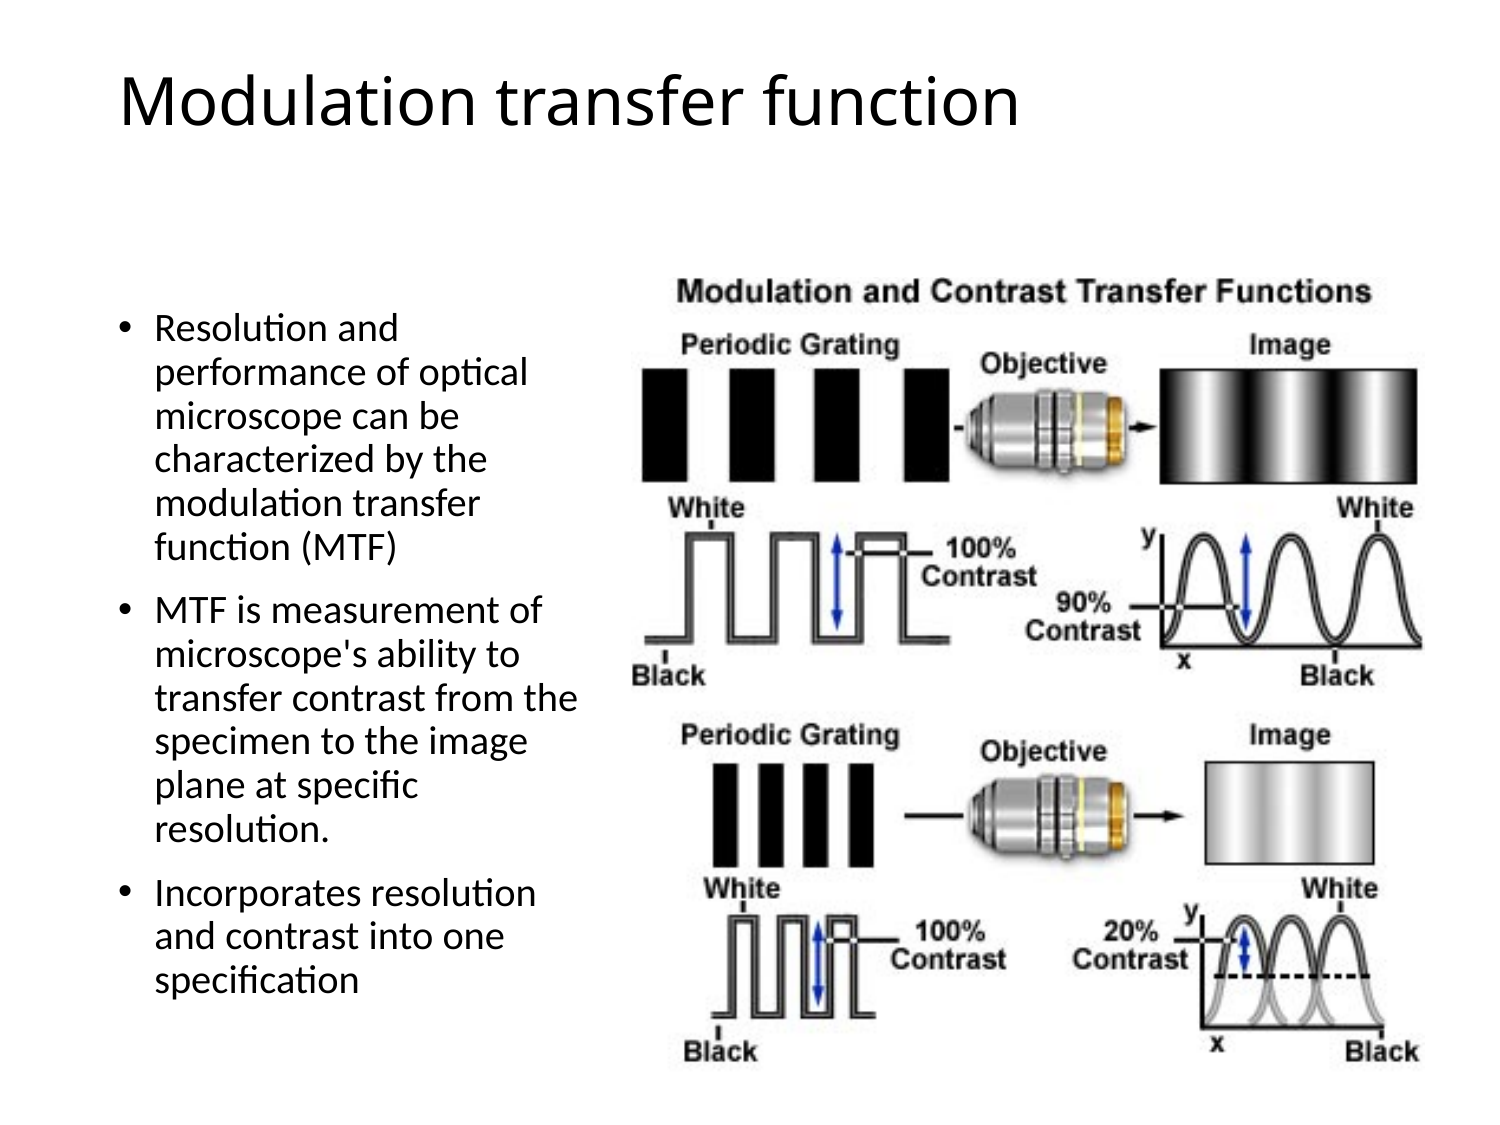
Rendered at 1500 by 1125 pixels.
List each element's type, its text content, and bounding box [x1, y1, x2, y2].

list Resolution and performance of optical microscope can be characterized by the modulation transfer function (MTF) MTF is measurement of microscope's ability to transfer contrast from the specimen to the image plane at specific resolution. Incorporates resolution and contrast into one specification [103, 299, 597, 1014]
title Modulation transfer function [103, 59, 1397, 278]
picture [630, 277, 1425, 1081]
